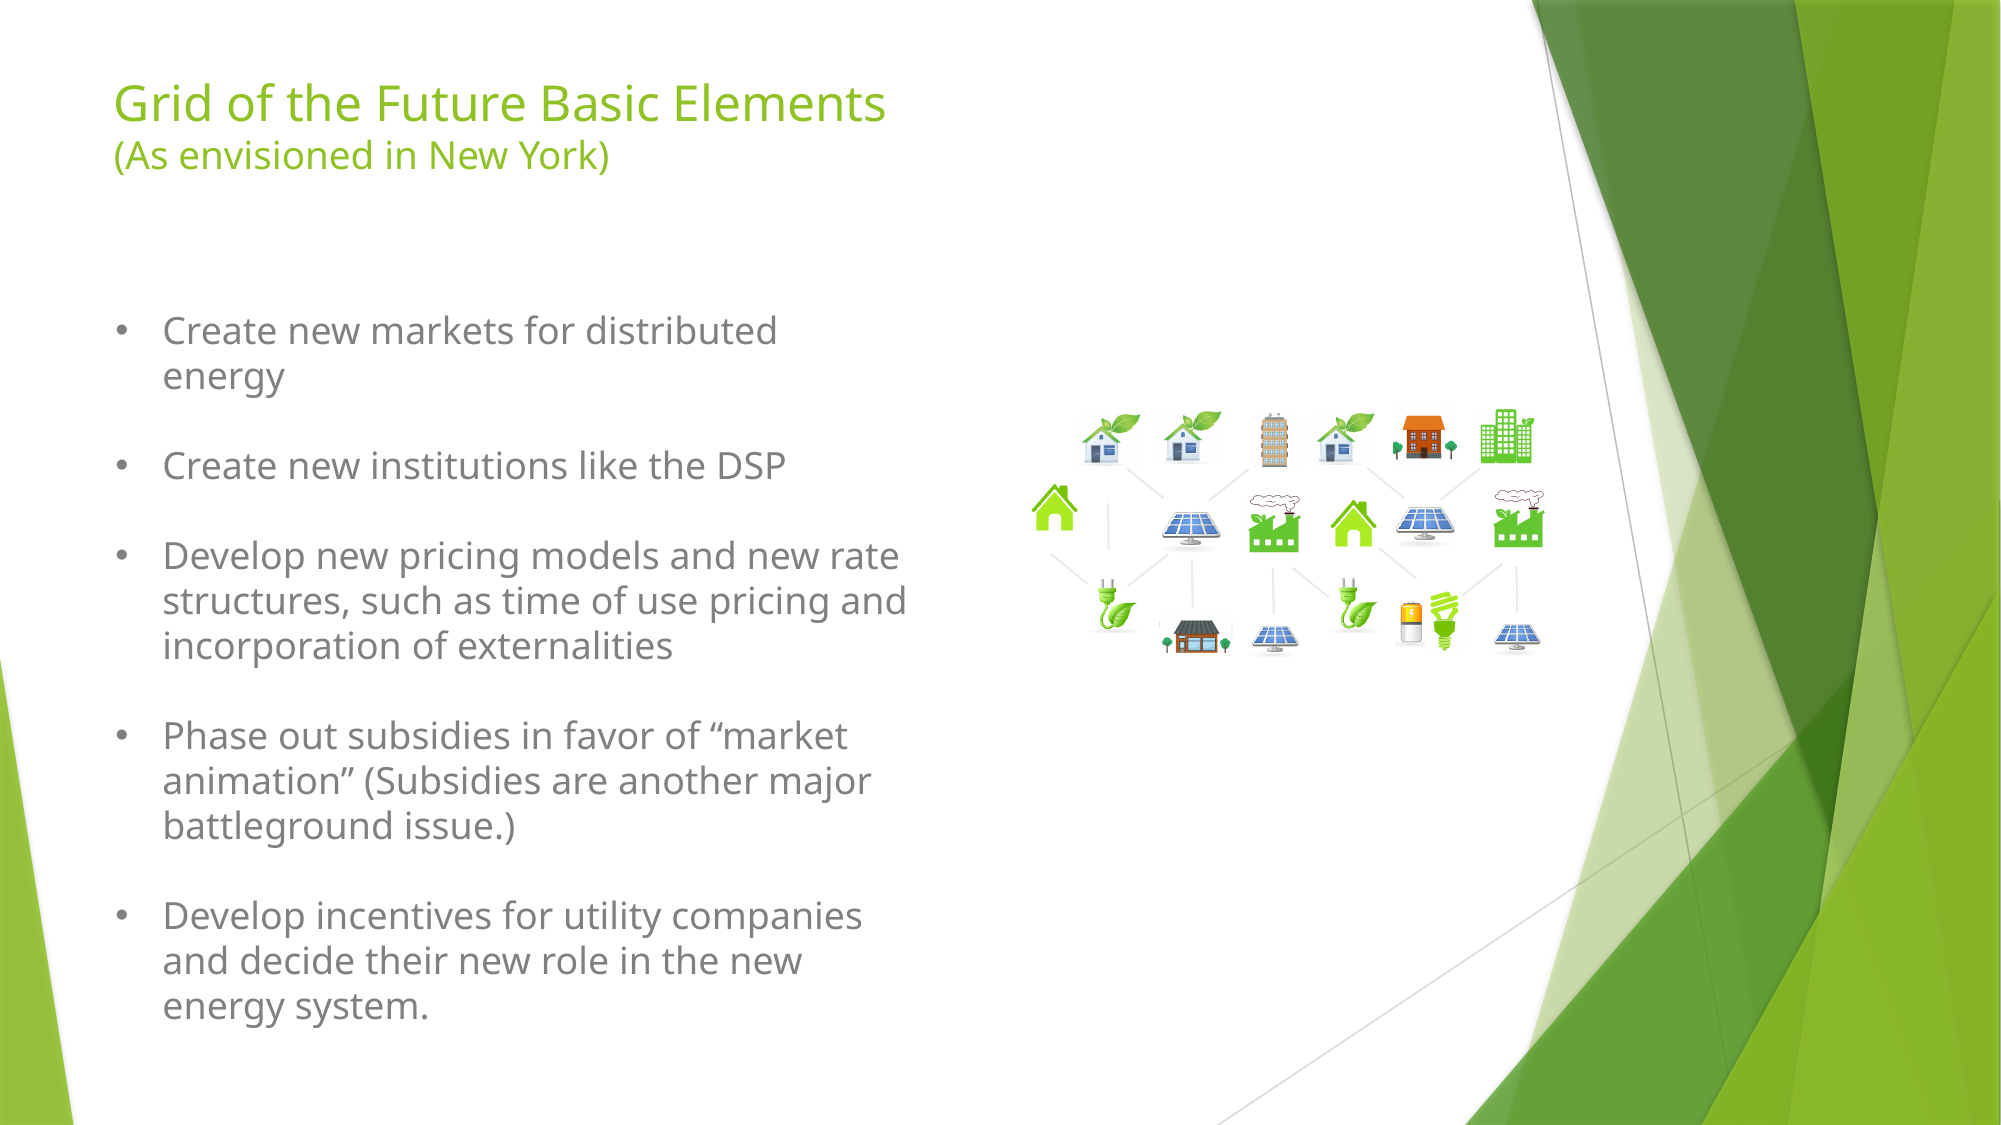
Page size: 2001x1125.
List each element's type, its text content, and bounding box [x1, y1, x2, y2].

title Grid of the Future Basic Elements (As envisioned in New York) [98, 64, 1318, 188]
text_box Create new markets for distributed energy Create new institutions like the DSP Develop new pricing models and new rate structures, such as time of use pricing and incorporation of externalities Phase out subsidies in favor of “market animation” (Subsidies are another major battleground issue.) Develop incentives for utility companies and decide their new role in the new energy system. [100, 299, 924, 1035]
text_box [1024, 405, 1547, 661]
